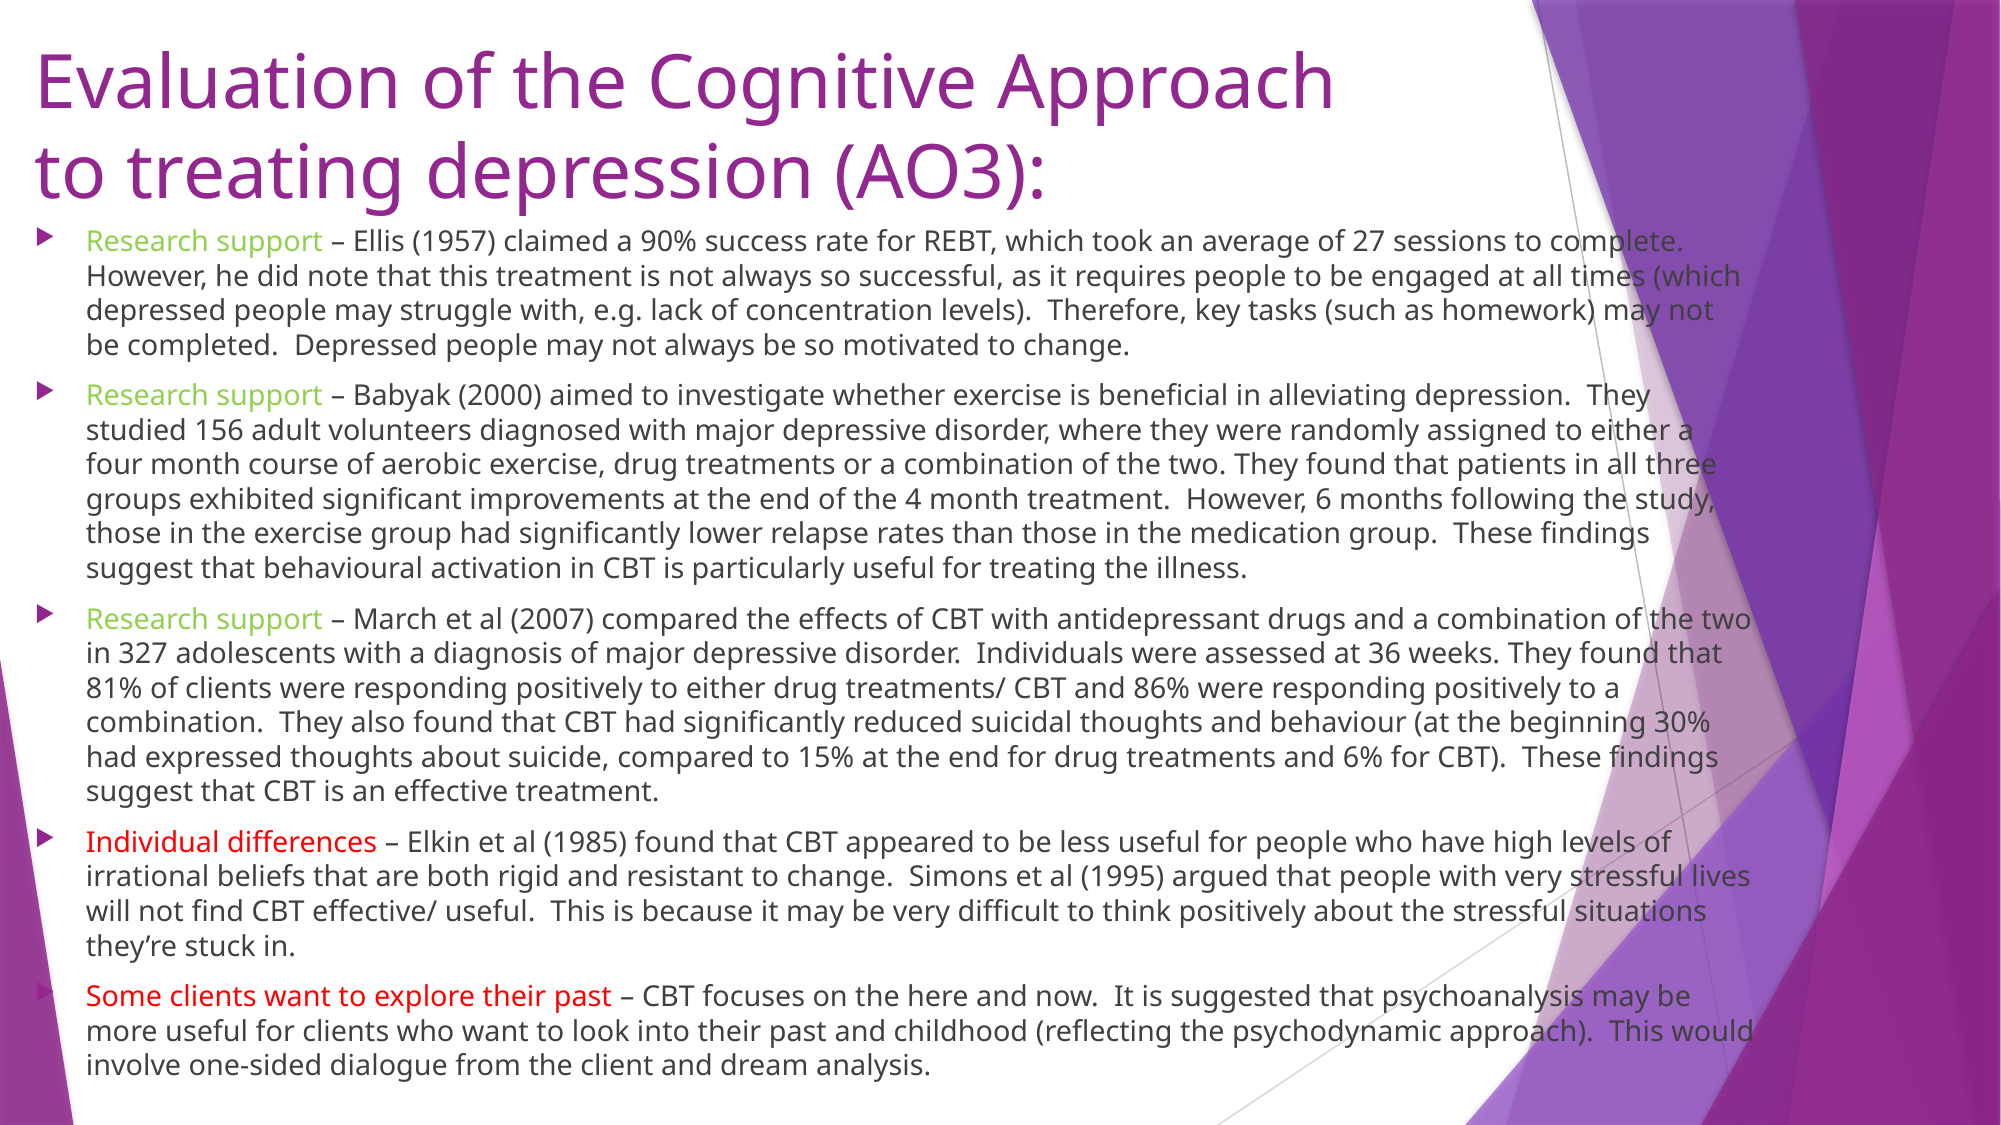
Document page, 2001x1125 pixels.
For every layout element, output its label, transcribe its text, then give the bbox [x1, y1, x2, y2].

list Research support – Ellis (1957) claimed a 90% success rate for REBT, which took an average of 27 sessions to complete. However, he did note that this treatment is not always so successful, as it requires people to be engaged at all times (which depressed people may struggle with, e.g. lack of concentration levels). Therefore, key tasks (such as homework) may not be completed. Depressed people may not always be so motivated to change. Research support – Babyak (2000) aimed to investigate whether exercise is beneficial in alleviating depression. They studied 156 adult volunteers diagnosed with major depressive disorder, where they were randomly assigned to either a four month course of aerobic exercise, drug treatments or a combination of the two. They found that patients in all three groups exhibited significant improvements at the end of the 4 month treatment. However, 6 months following the study, those in the exercise group had significantly lower relapse rates than those in the medication group. These findings suggest that behavioural activation in CBT is particularly useful for treating the illness. Research support – March et al (2007) compared the effects of CBT with antidepressant drugs and a combination of the two in 327 adolescents with a diagnosis of major depressive disorder. Individuals were assessed at 36 weeks. They found that 81% of clients were responding positively to either drug treatments/ CBT and 86% were responding positively to a combination. They also found that CBT had significantly reduced suicidal thoughts and behaviour (at the beginning 30% had expressed thoughts about suicide, compared to 15% at the end for drug treatments and 6% for CBT). These findings suggest that CBT is an effective treatment. Individual differences – Elkin et al (1985) found that CBT appeared to be less useful for people who have high levels of irrational beliefs that are both rigid and resistant to change. Simons et al (1995) argued that people with very stressful lives will not find CBT effective/ useful. This is because it may be very difficult to think positively about the stressful situations they’re stuck in. Some clients want to explore their past – CBT focuses on the here and now. It is suggested that psychoanalysis may be more useful for clients who want to look into their past and childhood (reflecting the psychodynamic approach). This would involve one-sided dialogue from the client and dream analysis. [19, 215, 1772, 1100]
title Evaluation of the Cognitive Approach to treating depression (AO3): [19, 25, 1430, 215]
